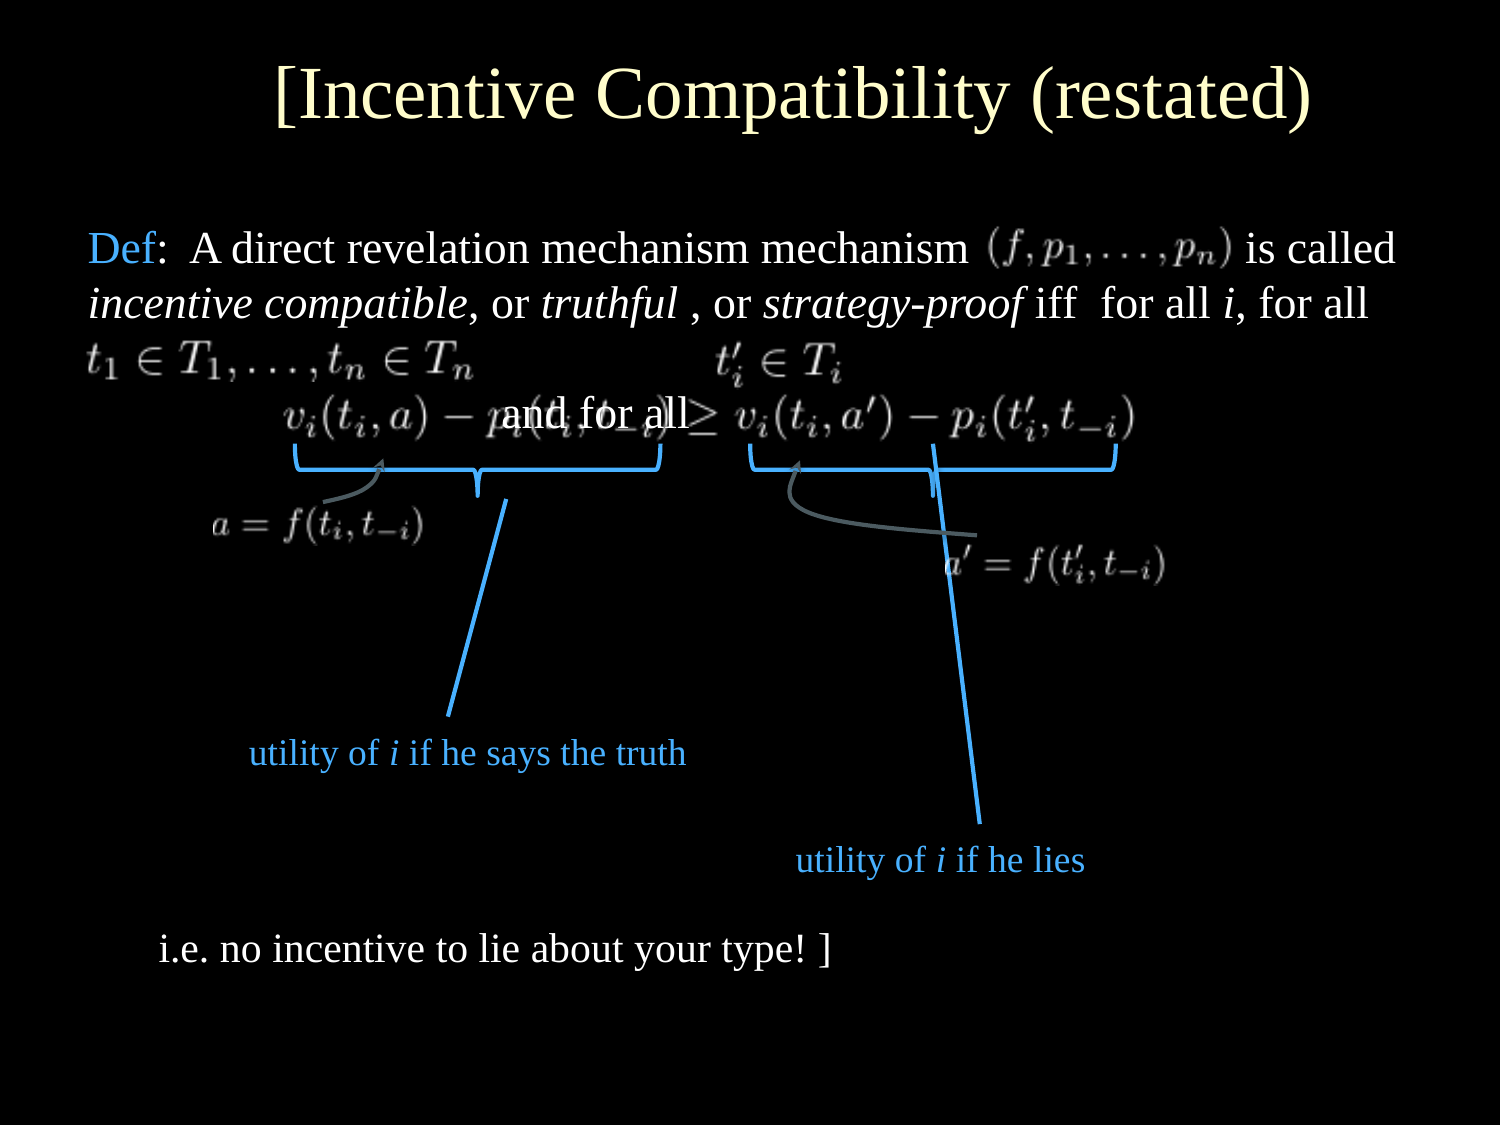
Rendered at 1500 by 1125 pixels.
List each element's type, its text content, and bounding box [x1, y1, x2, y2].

text_box [Incentive Compatibility (restated) [258, 35, 1329, 141]
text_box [208, 452, 728, 782]
text_box i.e. no incentive to lie about your type! ] [143, 913, 848, 979]
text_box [749, 452, 1137, 889]
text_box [213, 458, 429, 546]
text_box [72, 183, 1453, 444]
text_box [778, 460, 1171, 586]
